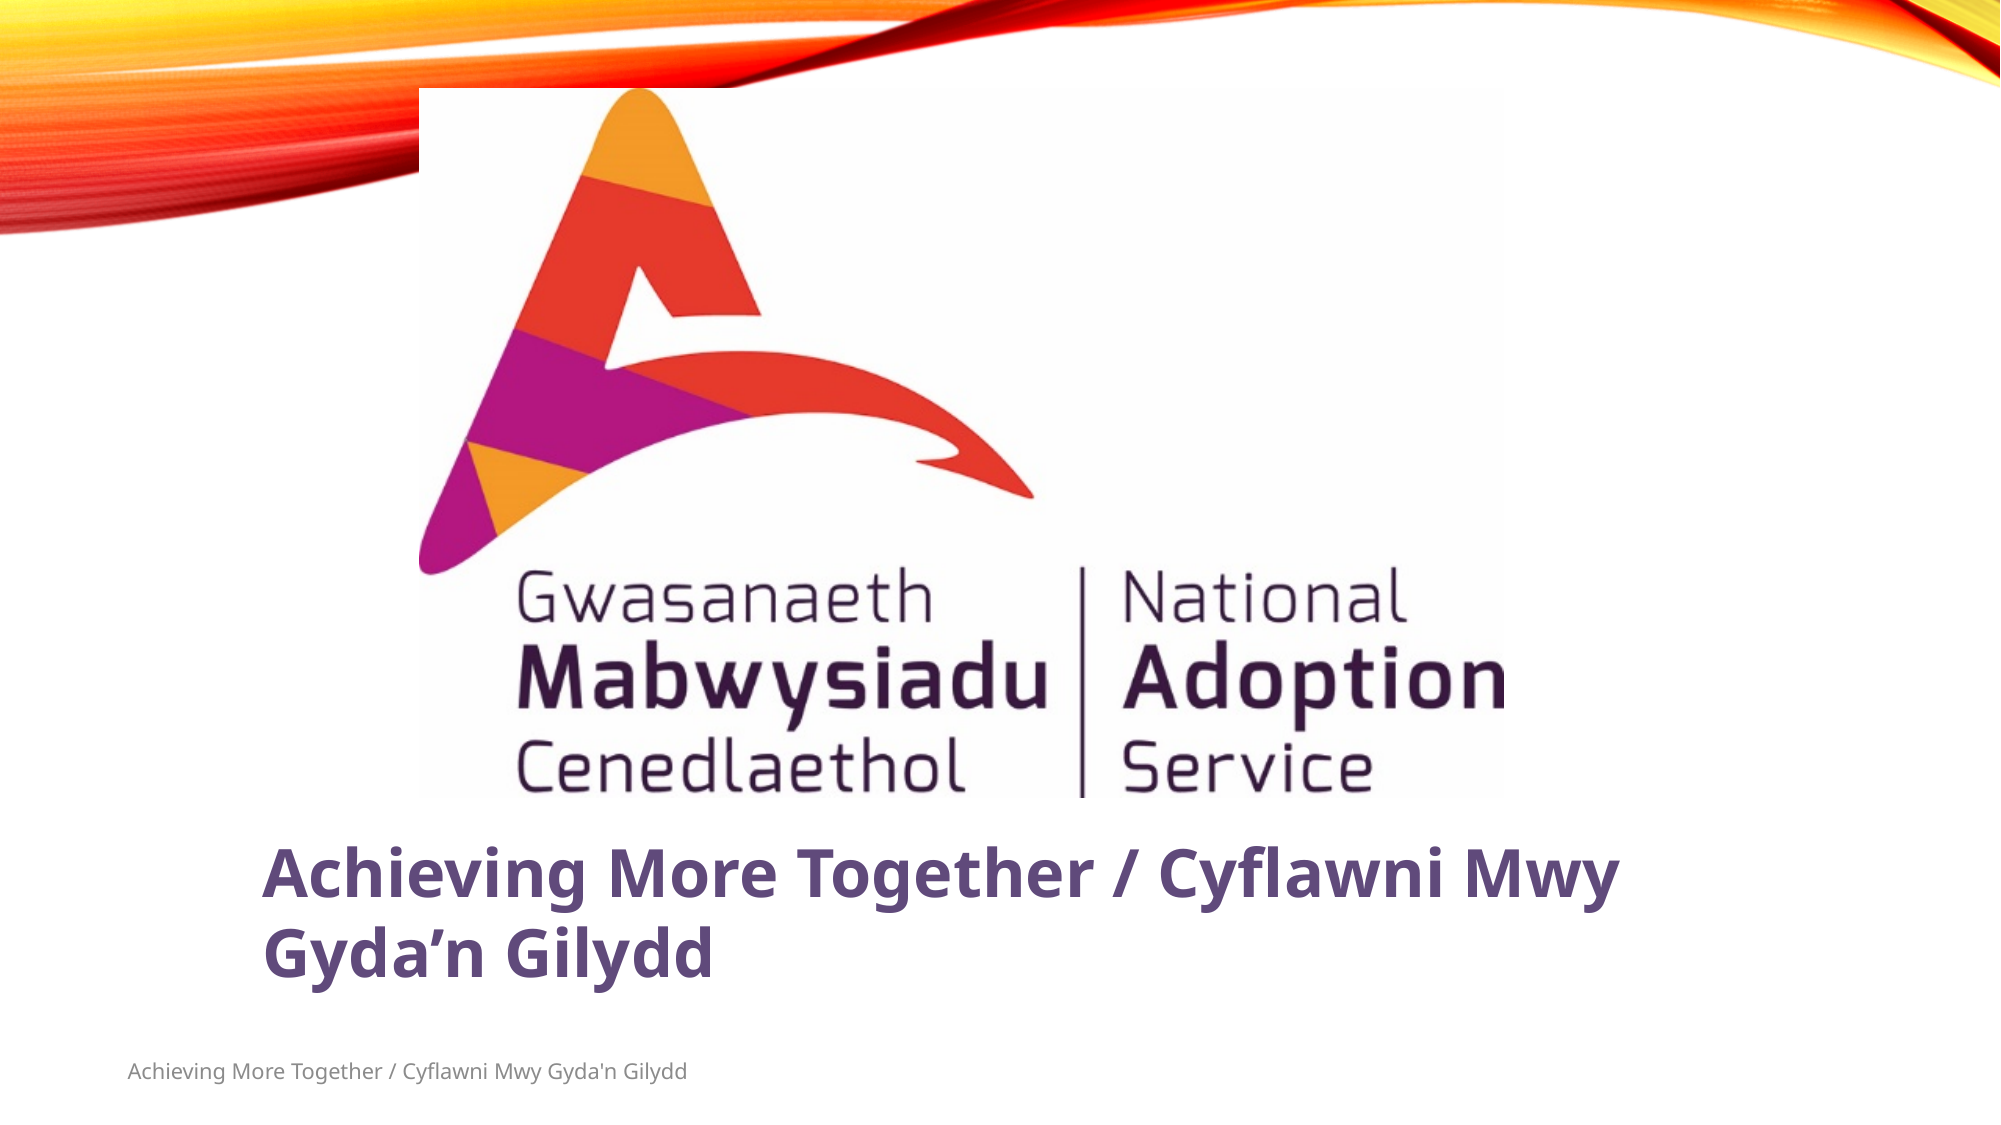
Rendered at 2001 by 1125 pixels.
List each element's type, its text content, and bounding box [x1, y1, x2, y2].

picture [0, 0, 2000, 798]
text_box Achieving More Together / Cyflawni Mwy Gyda’n Gilydd [247, 823, 1852, 1078]
footer Achieving More Together / Cyflawni Mwy Gyda'n Gilydd [112, 1042, 1388, 1103]
